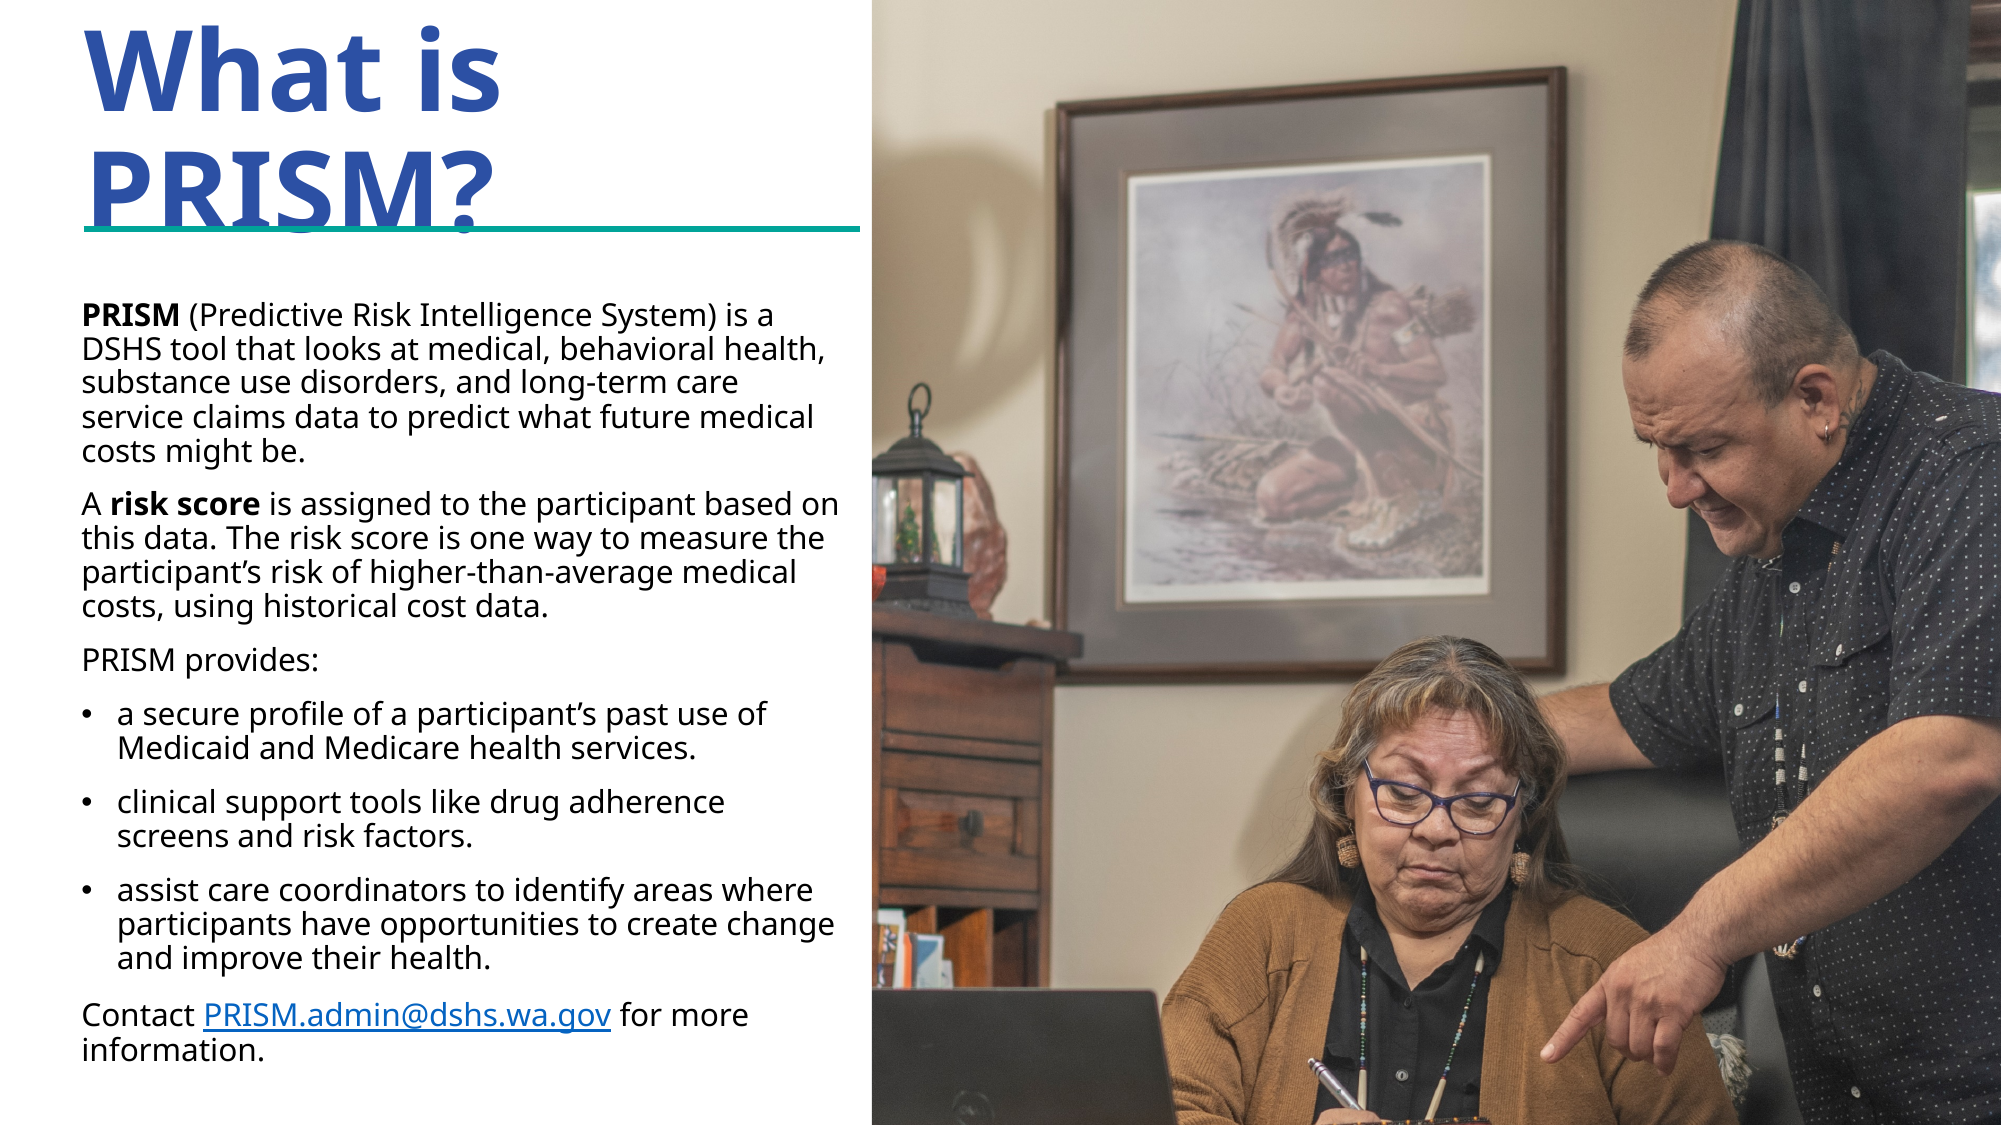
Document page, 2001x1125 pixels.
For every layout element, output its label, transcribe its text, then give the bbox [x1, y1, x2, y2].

text_box [0, 0, 871, 1125]
title What is PRISM? [69, 0, 871, 292]
list PRISM (Predictive Risk Intelligence System) is a DSHS tool that looks at medical, behavioral health, substance use disorders, and long-term care service claims data to predict what future medical costs might be. A risk score is assigned to the participant based on this data. The risk score is one way to measure the participant’s risk of higher-than-average medical costs, using historical cost data. PRISM provides: a secure profile of a participant’s past use of Medicaid and Medicare health services. clinical support tools like drug adherence screens and risk factors. assist care coordinators to identify areas where participants have opportunities to create change and improve their health. Contact PRISM.admin@dshs.wa.gov for more information. [66, 291, 860, 1084]
picture [871, 0, 2001, 1125]
